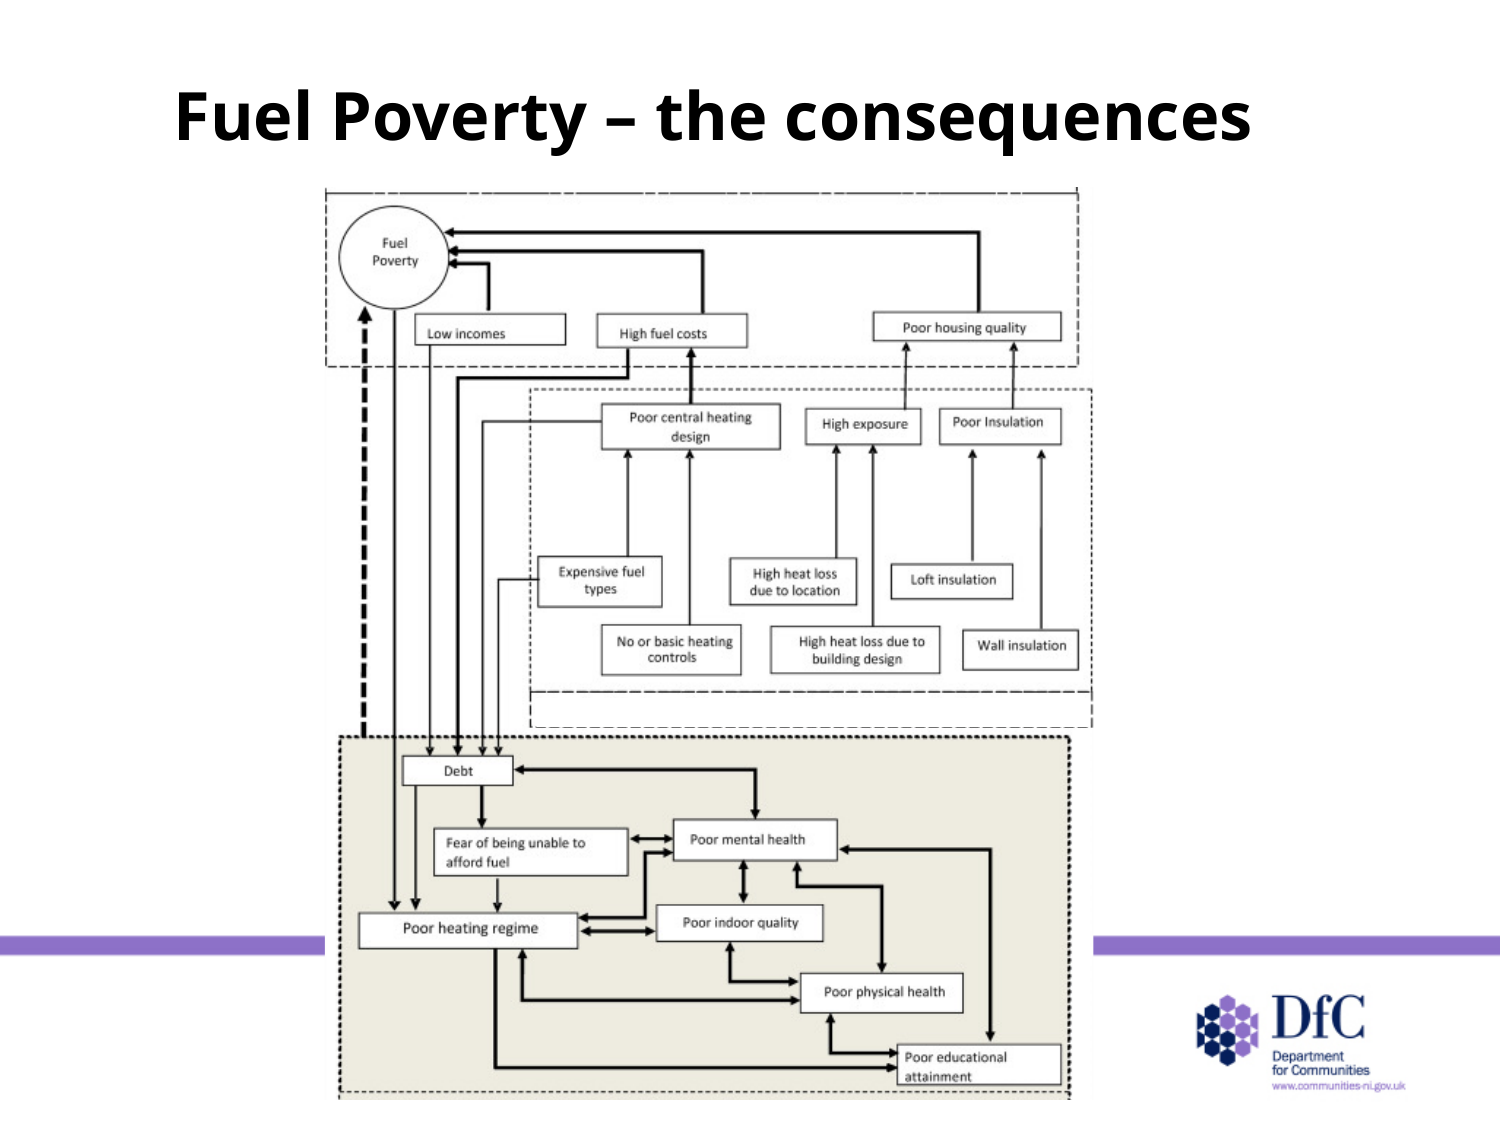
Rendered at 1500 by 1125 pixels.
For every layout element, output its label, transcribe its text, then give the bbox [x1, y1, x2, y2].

title Fuel Poverty – the consequences [158, 87, 1343, 141]
picture [0, 0, 1500, 1125]
